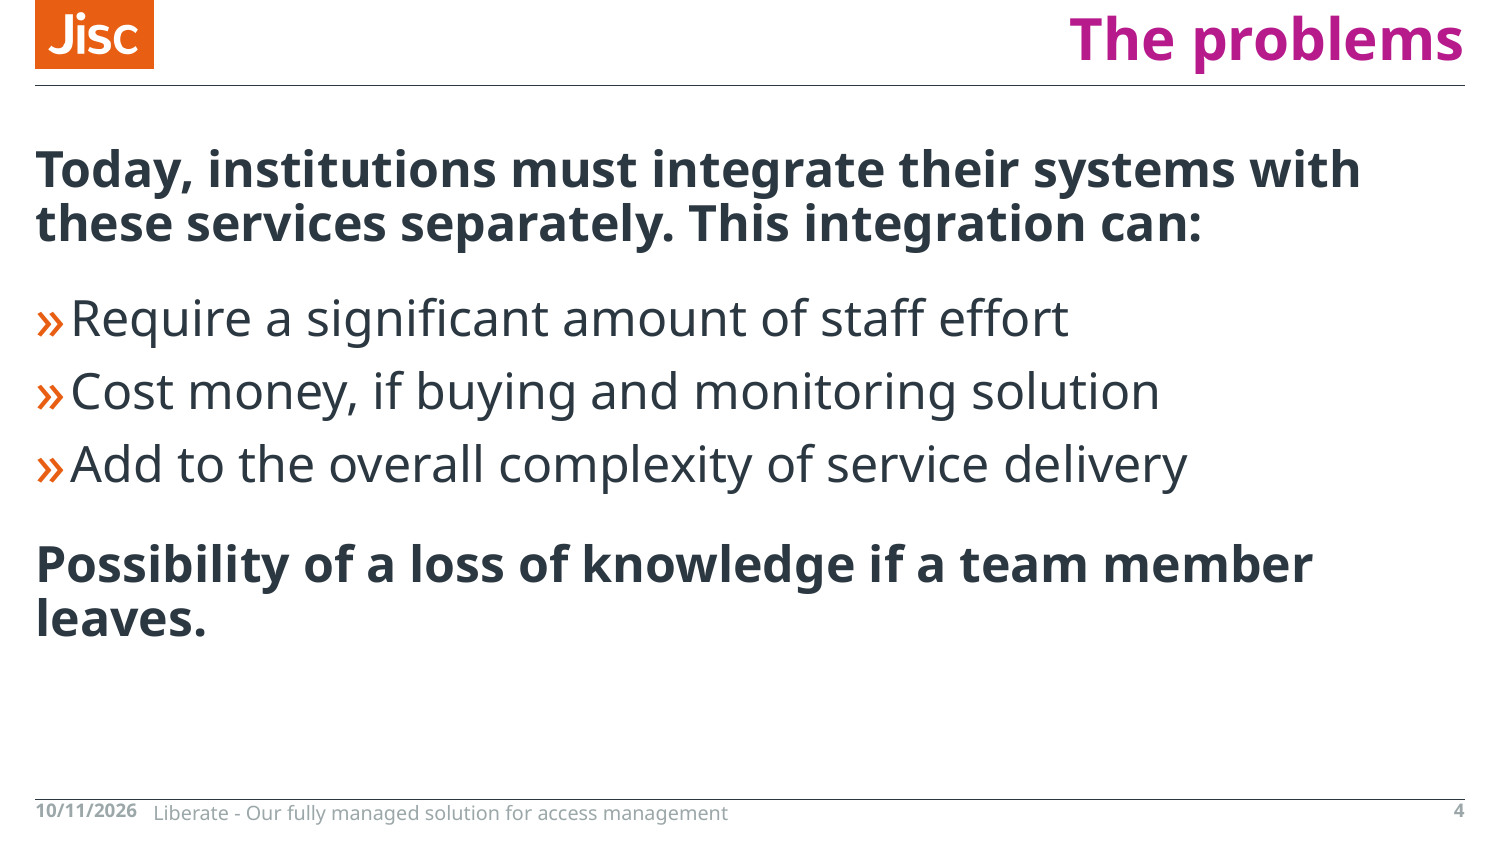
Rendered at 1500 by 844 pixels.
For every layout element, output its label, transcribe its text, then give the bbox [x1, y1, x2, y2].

footer Liberate - Our fully managed solution for access management [154, 799, 1346, 826]
picture [35, 0, 154, 69]
title The problems [454, 0, 1465, 74]
list Today, institutions must integrate their systems with these services separately. This integration can: [35, 144, 1459, 254]
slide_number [35, 799, 154, 826]
list Require a significant amount of staff effort Cost money, if buying and monitoring solution Add to the overall complexity of service delivery [35, 293, 1465, 535]
text_box Possibility of a loss of knowledge if a team member leaves. [35, 538, 1459, 647]
slide_number 4 [1346, 799, 1465, 826]
